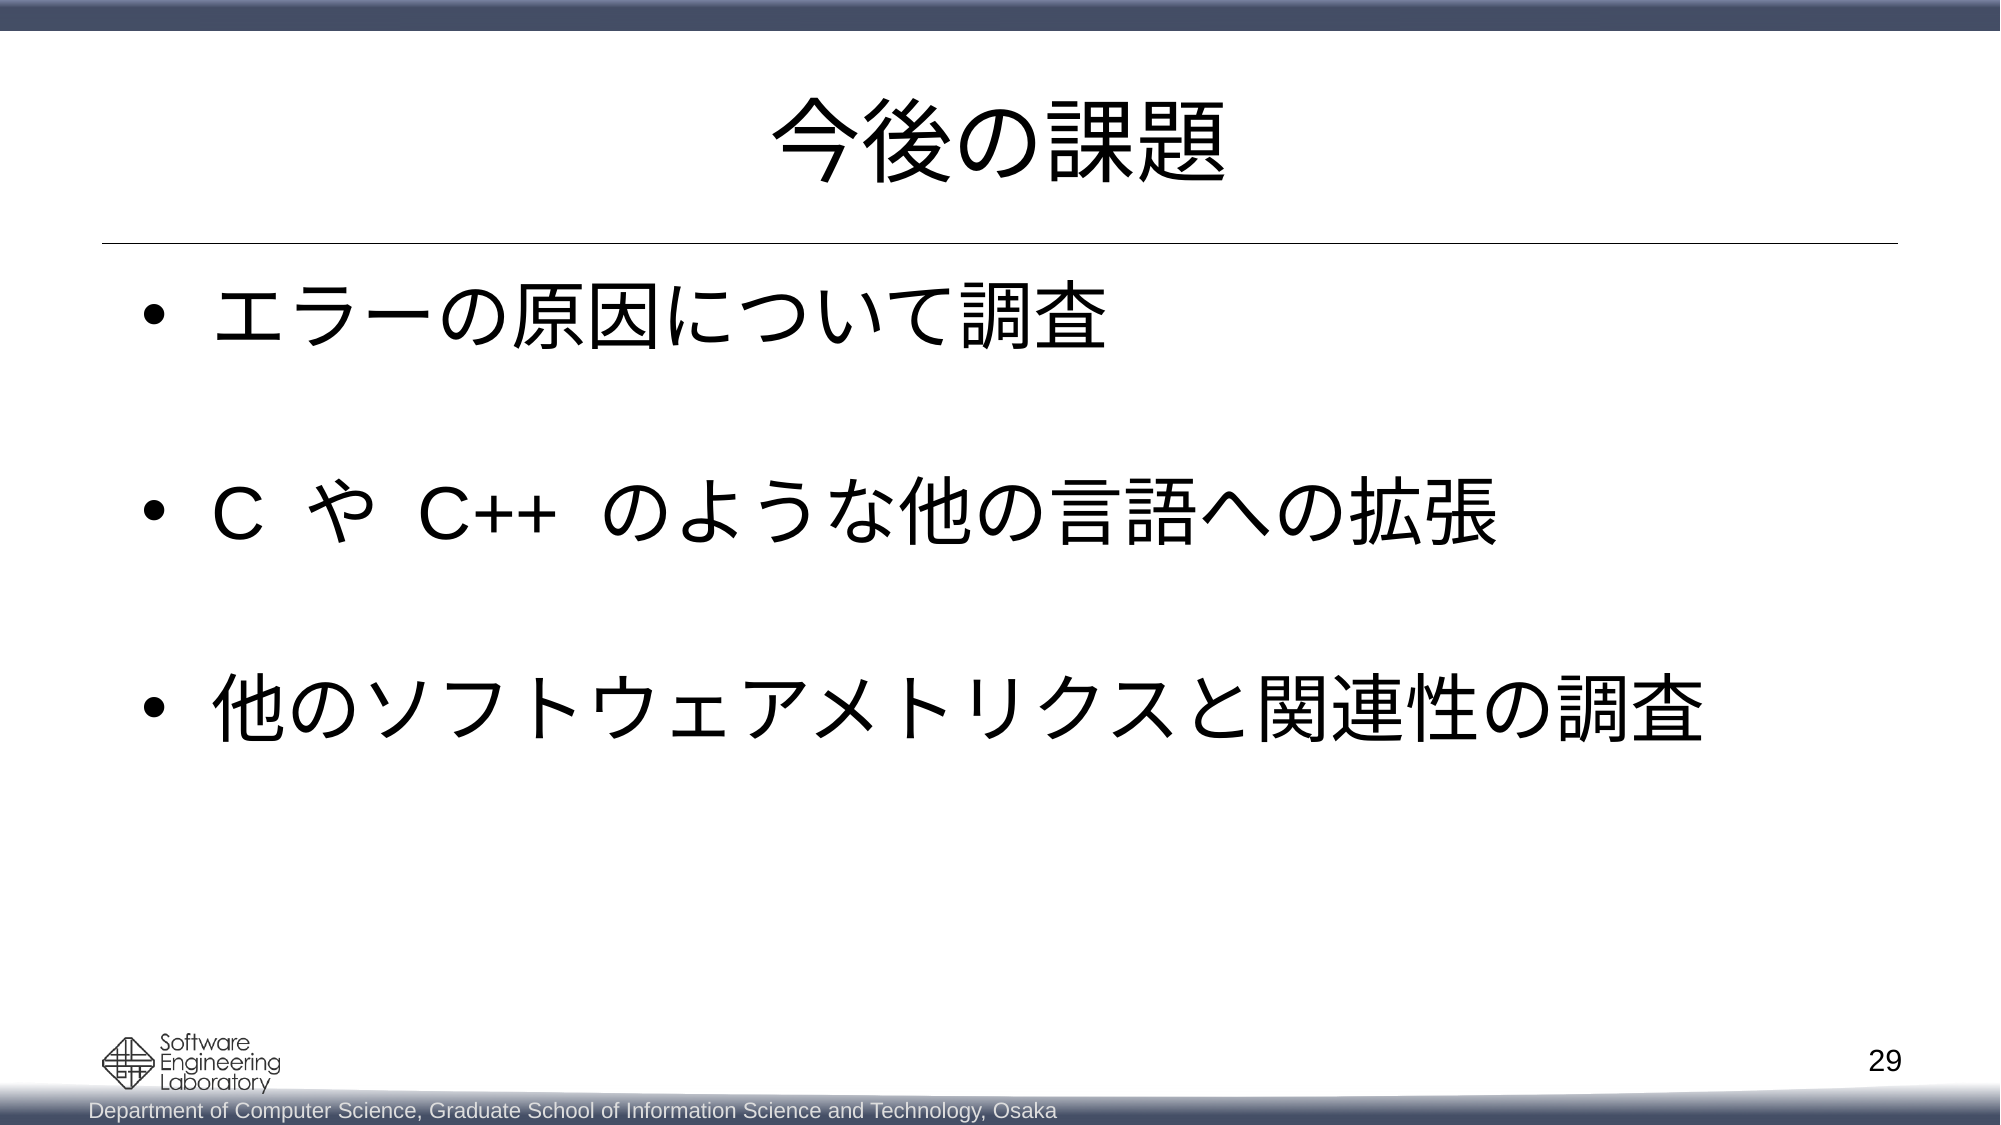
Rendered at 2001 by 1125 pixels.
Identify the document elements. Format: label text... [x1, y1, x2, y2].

list エラーの原因について調査 C や C++ のような他の言語への拡張 他のソフトウェアメトリクスと関連性の調査 [99, 262, 1900, 1005]
slide_number 29 [1661, 1034, 1914, 1083]
title 今後の課題 [99, 45, 1898, 233]
picture [0, 1033, 2000, 1125]
picture [0, 0, 2000, 31]
